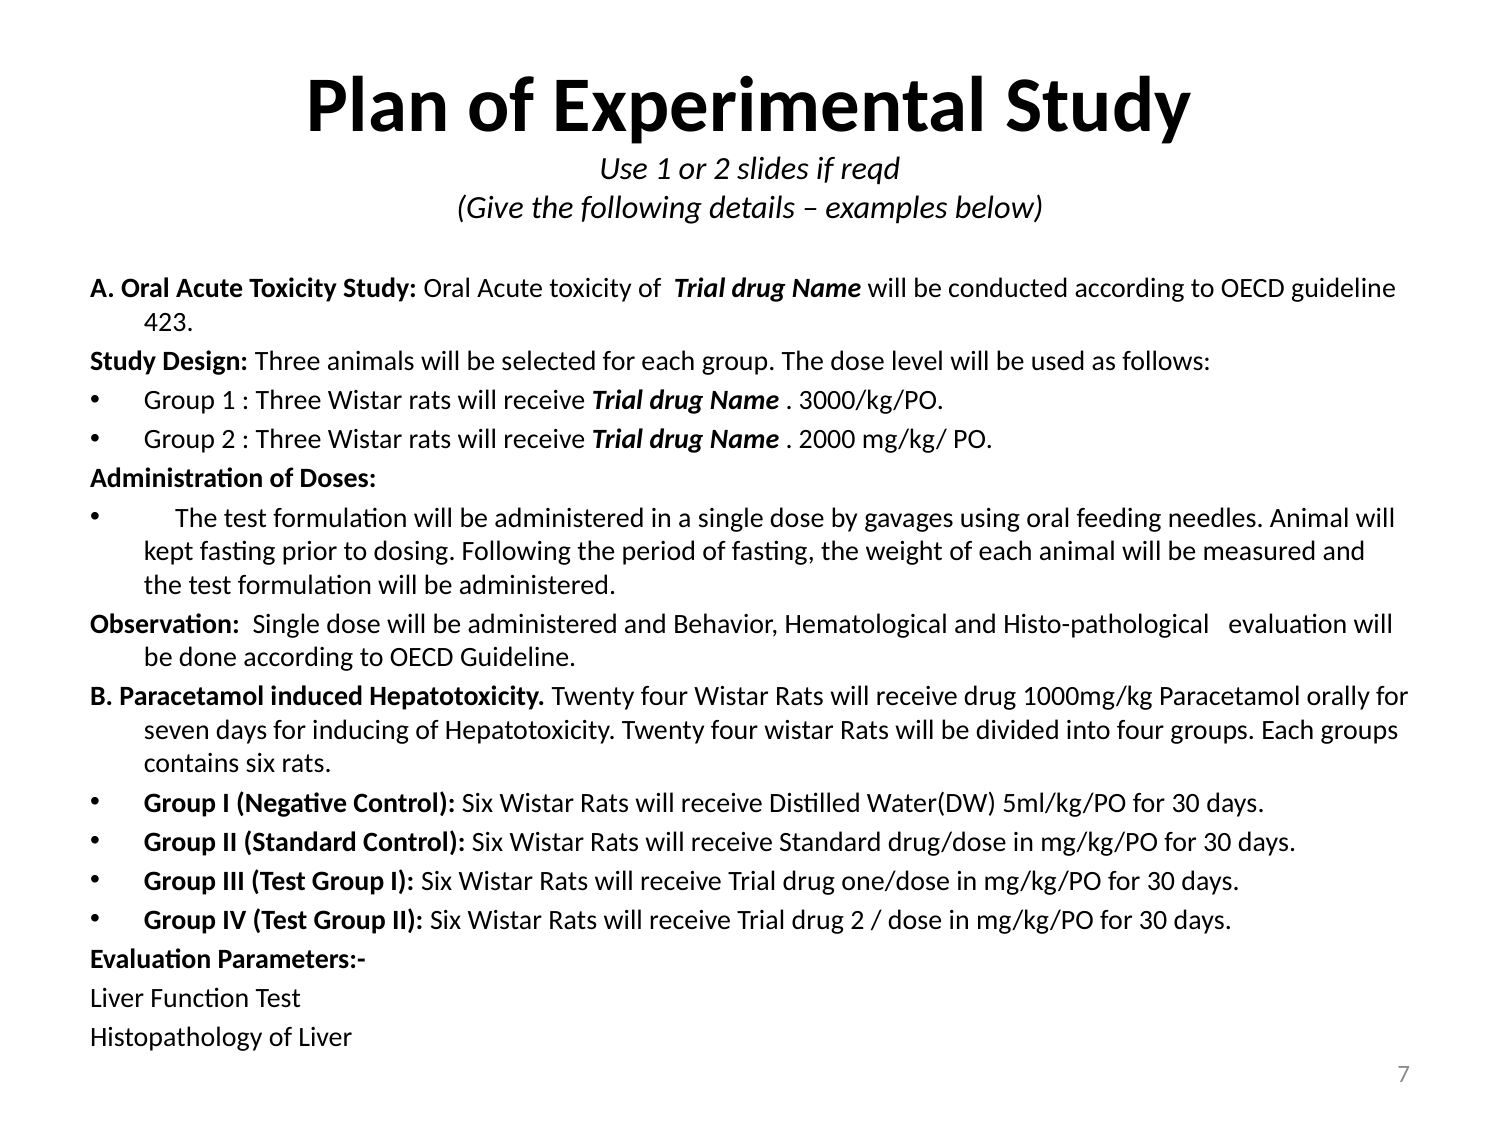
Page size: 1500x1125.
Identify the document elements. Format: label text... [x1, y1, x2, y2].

list A. Oral Acute Toxicity Study: Oral Acute toxicity of Trial drug Name will be conducted according to OECD guideline 423. Study Design: Three animals will be selected for each group. The dose level will be used as follows: Group 1 : Three Wistar rats will receive Trial drug Name . 3000/kg/PO. Group 2 : Three Wistar rats will receive Trial drug Name . 2000 mg/kg/ PO. Administration of Doses: The test formulation will be administered in a single dose by gavages using oral feeding needles. Animal will kept fasting prior to dosing. Following the period of fasting, the weight of each animal will be measured and the test formulation will be administered. Observation: Single dose will be administered and Behavior, Hematological and Histo-pathological evaluation will be done according to OECD Guideline. B. Paracetamol induced Hepatotoxicity. Twenty four Wistar Rats will receive drug 1000mg/kg Paracetamol orally for seven days for inducing of Hepatotoxicity. Twenty four wistar Rats will be divided into four groups. Each groups contains six rats. Group I (Negative Control): Six Wistar Rats will receive Distilled Water(DW) 5ml/kg/PO for 30 days. Group II (Standard Control): Six Wistar Rats will receive Standard drug/dose in mg/kg/PO for 30 days. Group III (Test Group I): Six Wistar Rats will receive Trial drug one/dose in mg/kg/PO for 30 days. Group IV (Test Group II): Six Wistar Rats will receive Trial drug 2 / dose in mg/kg/PO for 30 days. Evaluation Parameters:- Liver Function Test Histopathology of Liver [75, 262, 1425, 1080]
title Plan of Experimental Study Use 1 or 2 slides if reqd (Give the following details – examples below) [75, 45, 1425, 233]
slide_number 7 [1074, 1042, 1425, 1103]
